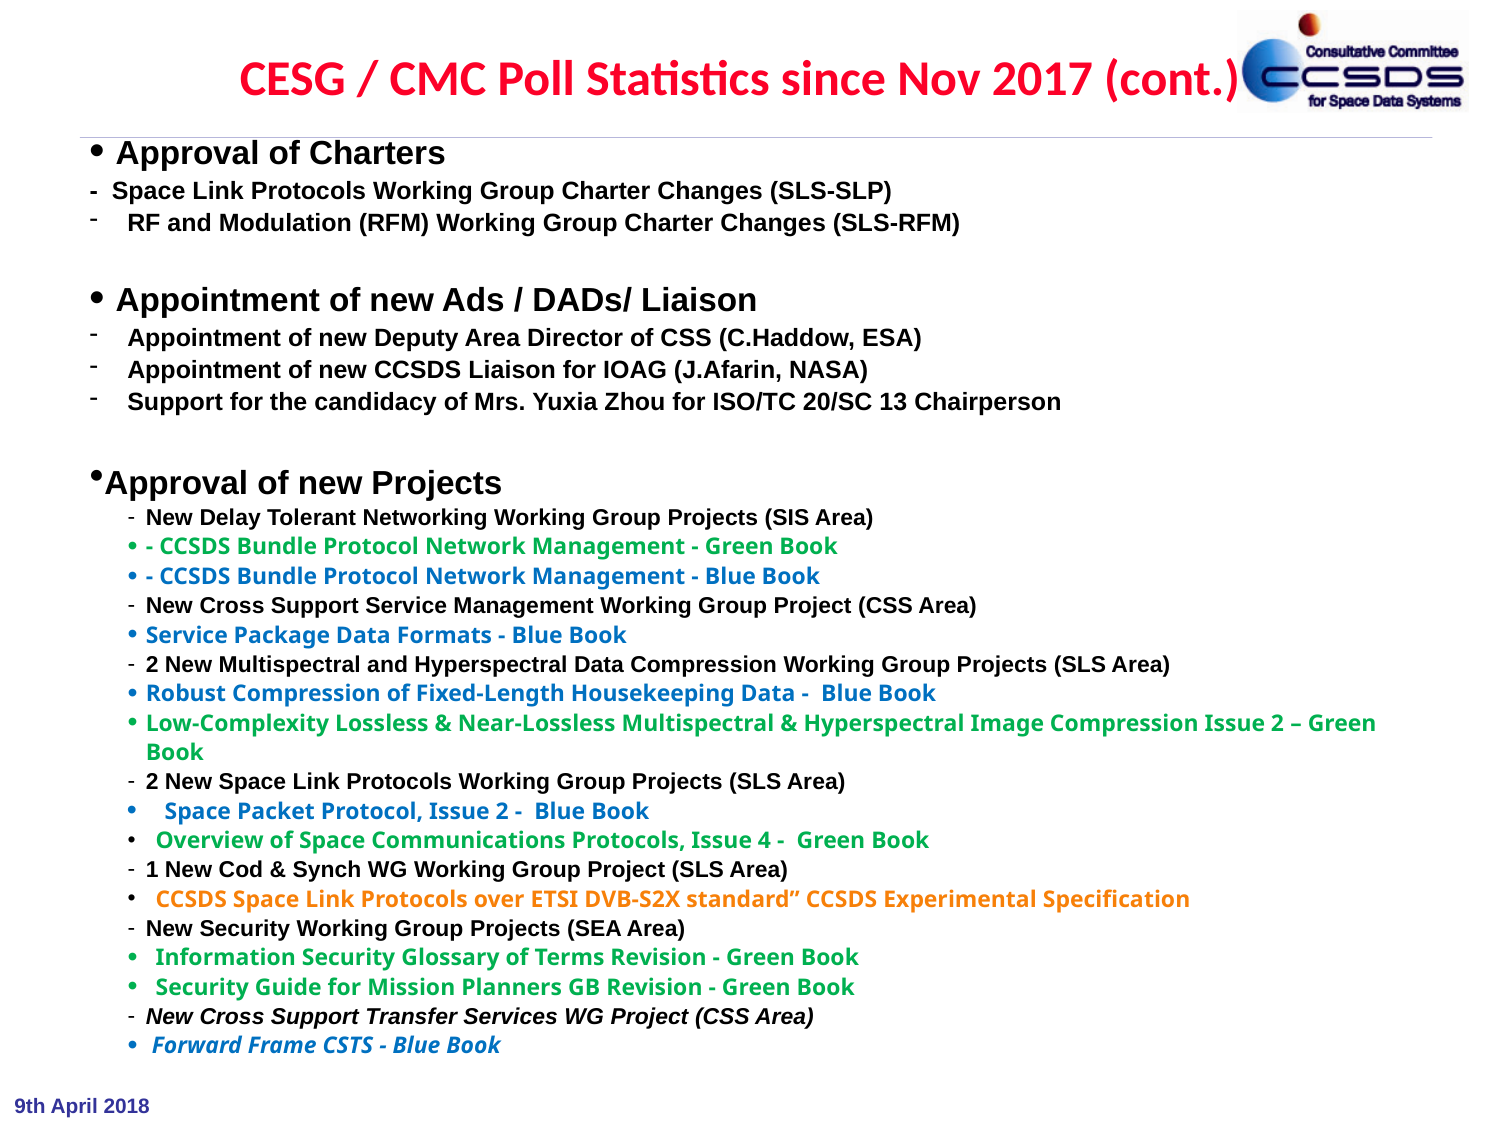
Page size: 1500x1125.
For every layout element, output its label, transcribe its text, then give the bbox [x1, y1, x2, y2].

list • Approval of Charters - Space Link Protocols Working Group Charter Changes (SLS-SLP) RF and Modulation (RFM) Working Group Charter Changes (SLS-RFM) • Appointment of new Ads / DADs/ Liaison Appointment of new Deputy Area Director of CSS (C.Haddow, ESA) Appointment of new CCSDS Liaison for IOAG (J.Afarin, NASA) Support for the candidacy of Mrs. Yuxia Zhou for ISO/TC 20/SC 13 Chairperson Approval of new Projects New Delay Tolerant Networking Working Group Projects (SIS Area) - CCSDS Bundle Protocol Network Management - Green Book - CCSDS Bundle Protocol Network Management - Blue Book New Cross Support Service Management Working Group Project (CSS Area) Service Package Data Formats - Blue Book 2 New Multispectral and Hyperspectral Data Compression Working Group Projects (SLS Area) Robust Compression of Fixed-Length Housekeeping Data - Blue Book Low-Complexity Lossless & Near-Lossless Multispectral & Hyperspectral Image Compression Issue 2 – Green Book 2 New Space Link Protocols Working Group Projects (SLS Area) Space Packet Protocol, Issue 2 - Blue Book Overview of Space Communications Protocols, Issue 4 - Green Book 1 New Cod & Synch WG Working Group Project (SLS Area) CCSDS Space Link Protocols over ETSI DVB-S2X standard” CCSDS Experimental Specification New Security Working Group Projects (SEA Area) Information Security Glossary of Terms Revision - Green Book Security Guide for Mission Planners GB Revision - Green Book New Cross Support Transfer Services WG Project (CSS Area) Forward Frame CSTS - Blue Book [75, 112, 1427, 940]
picture [1237, 10, 1469, 113]
title CESG / CMC Poll Statistics since Nov 2017 (cont.) [75, 45, 1425, 112]
